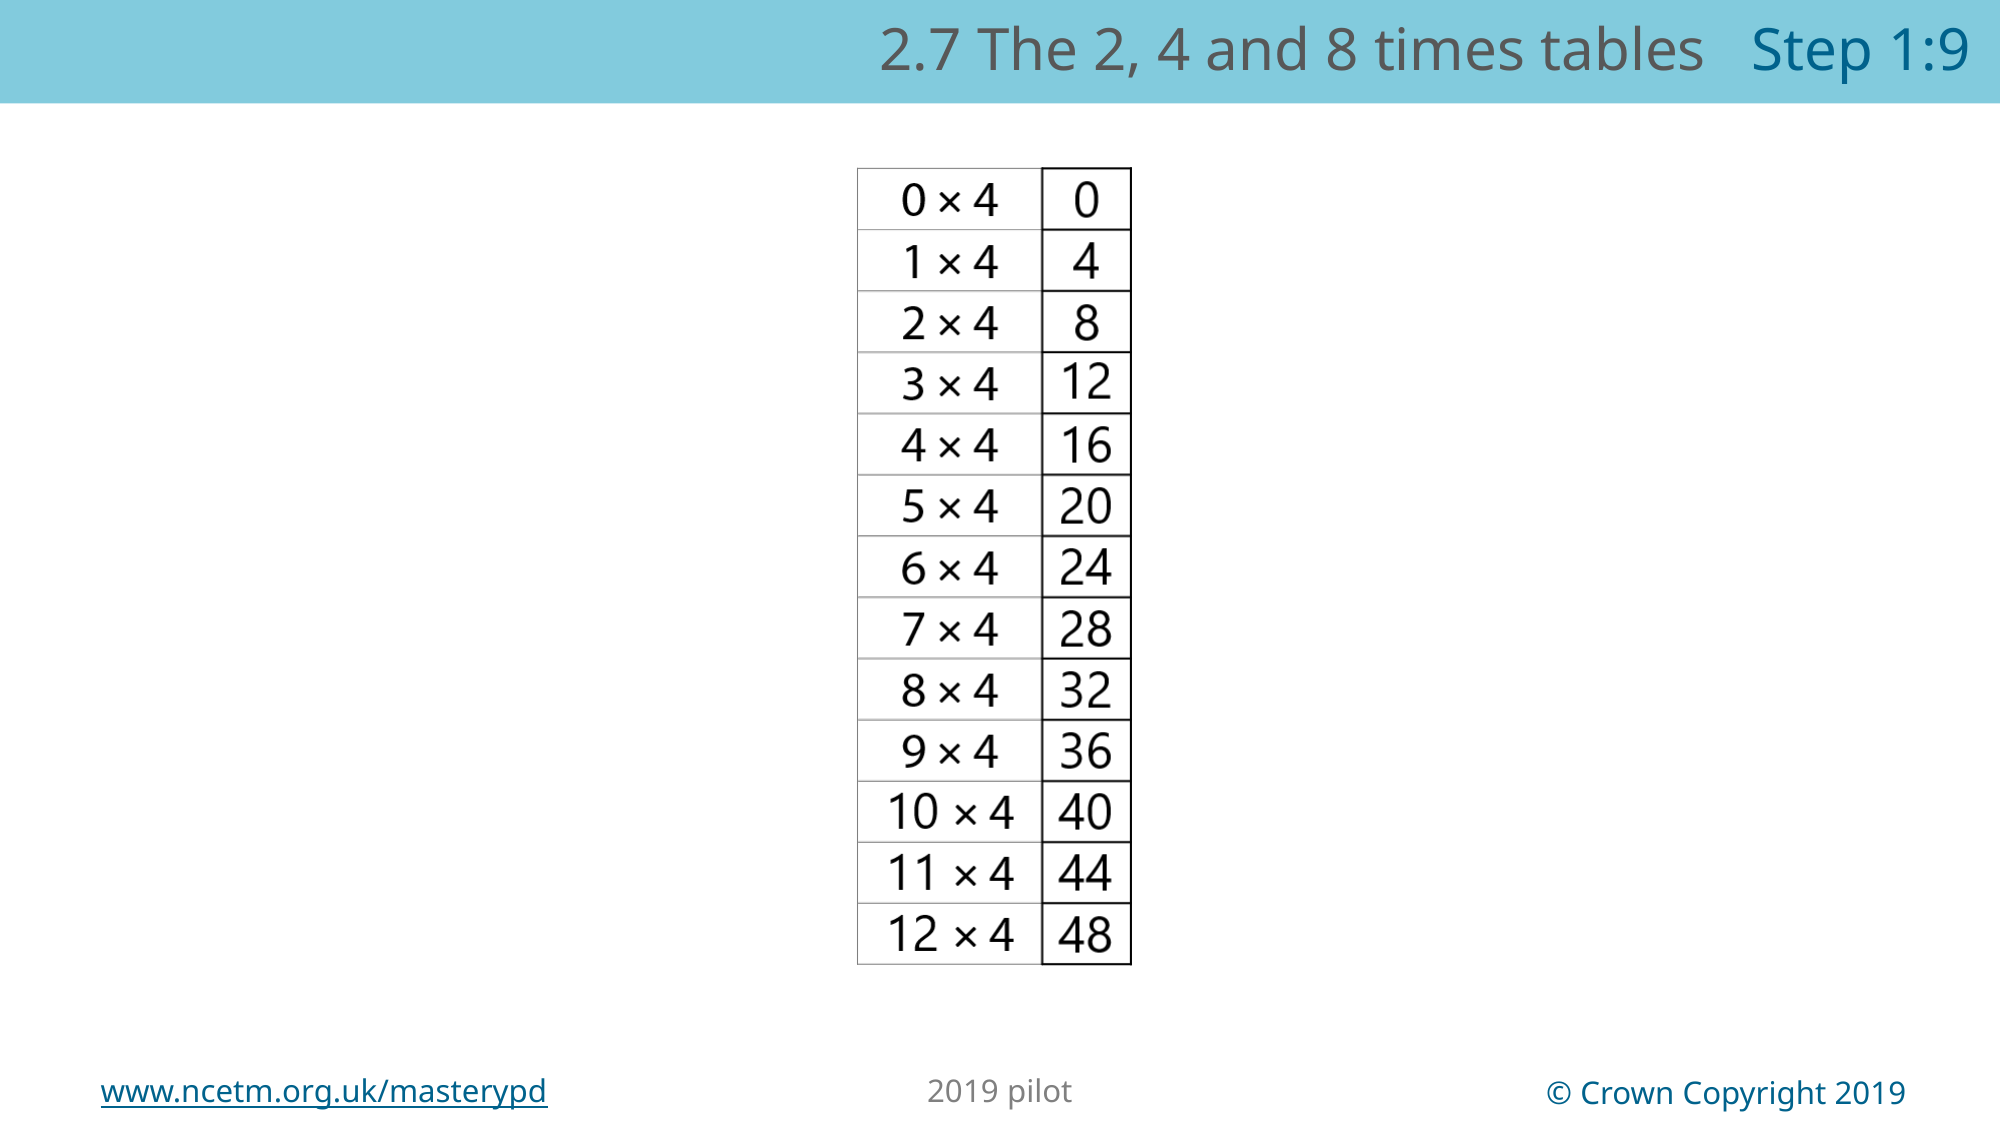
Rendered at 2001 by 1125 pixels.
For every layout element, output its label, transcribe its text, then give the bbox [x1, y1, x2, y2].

list 2.7 The 2, 4 and 8 times tables Step 1:9 [0, 0, 2000, 104]
picture [856, 153, 1144, 995]
